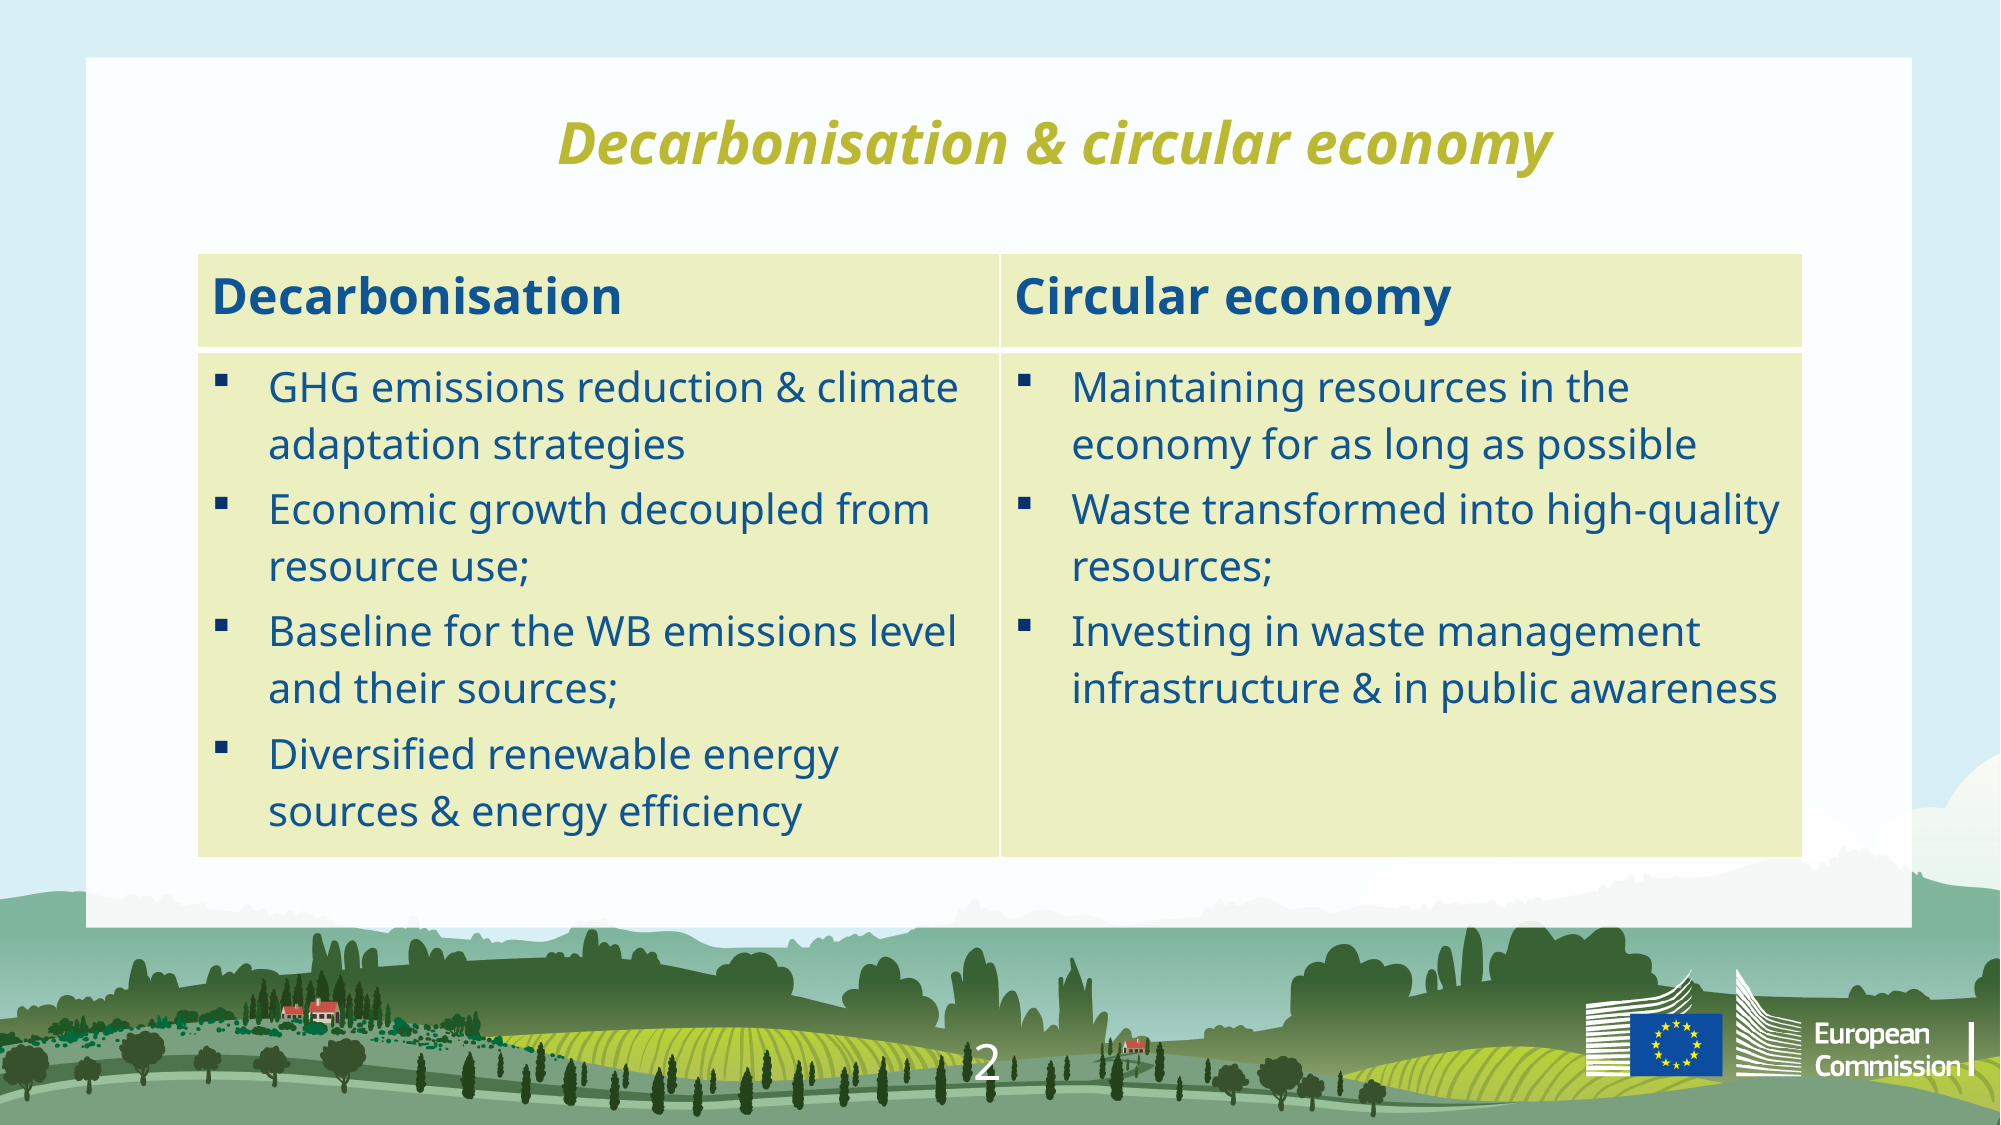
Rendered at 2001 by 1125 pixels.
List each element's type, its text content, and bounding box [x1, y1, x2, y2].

title Decarbonisation & circular economy [161, 90, 1875, 209]
table_header Decarbonisation [198, 254, 999, 347]
text_box 2 [929, 1023, 1048, 1098]
picture [0, 0, 2001, 1125]
table_cell Maintaining resources in the economy for as long as possible Waste transformed into high-quality resources; Investing in waste management infrastructure & in public awareness [1001, 353, 1802, 857]
list [161, 196, 1851, 858]
table_header Circular economy [1001, 254, 1802, 347]
table_cell GHG emissions reduction & climate adaptation strategies Economic growth decoupled from resource use; Baseline for the WB emissions level and their sources; Diversified renewable energy sources & energy efficiency [198, 353, 999, 857]
